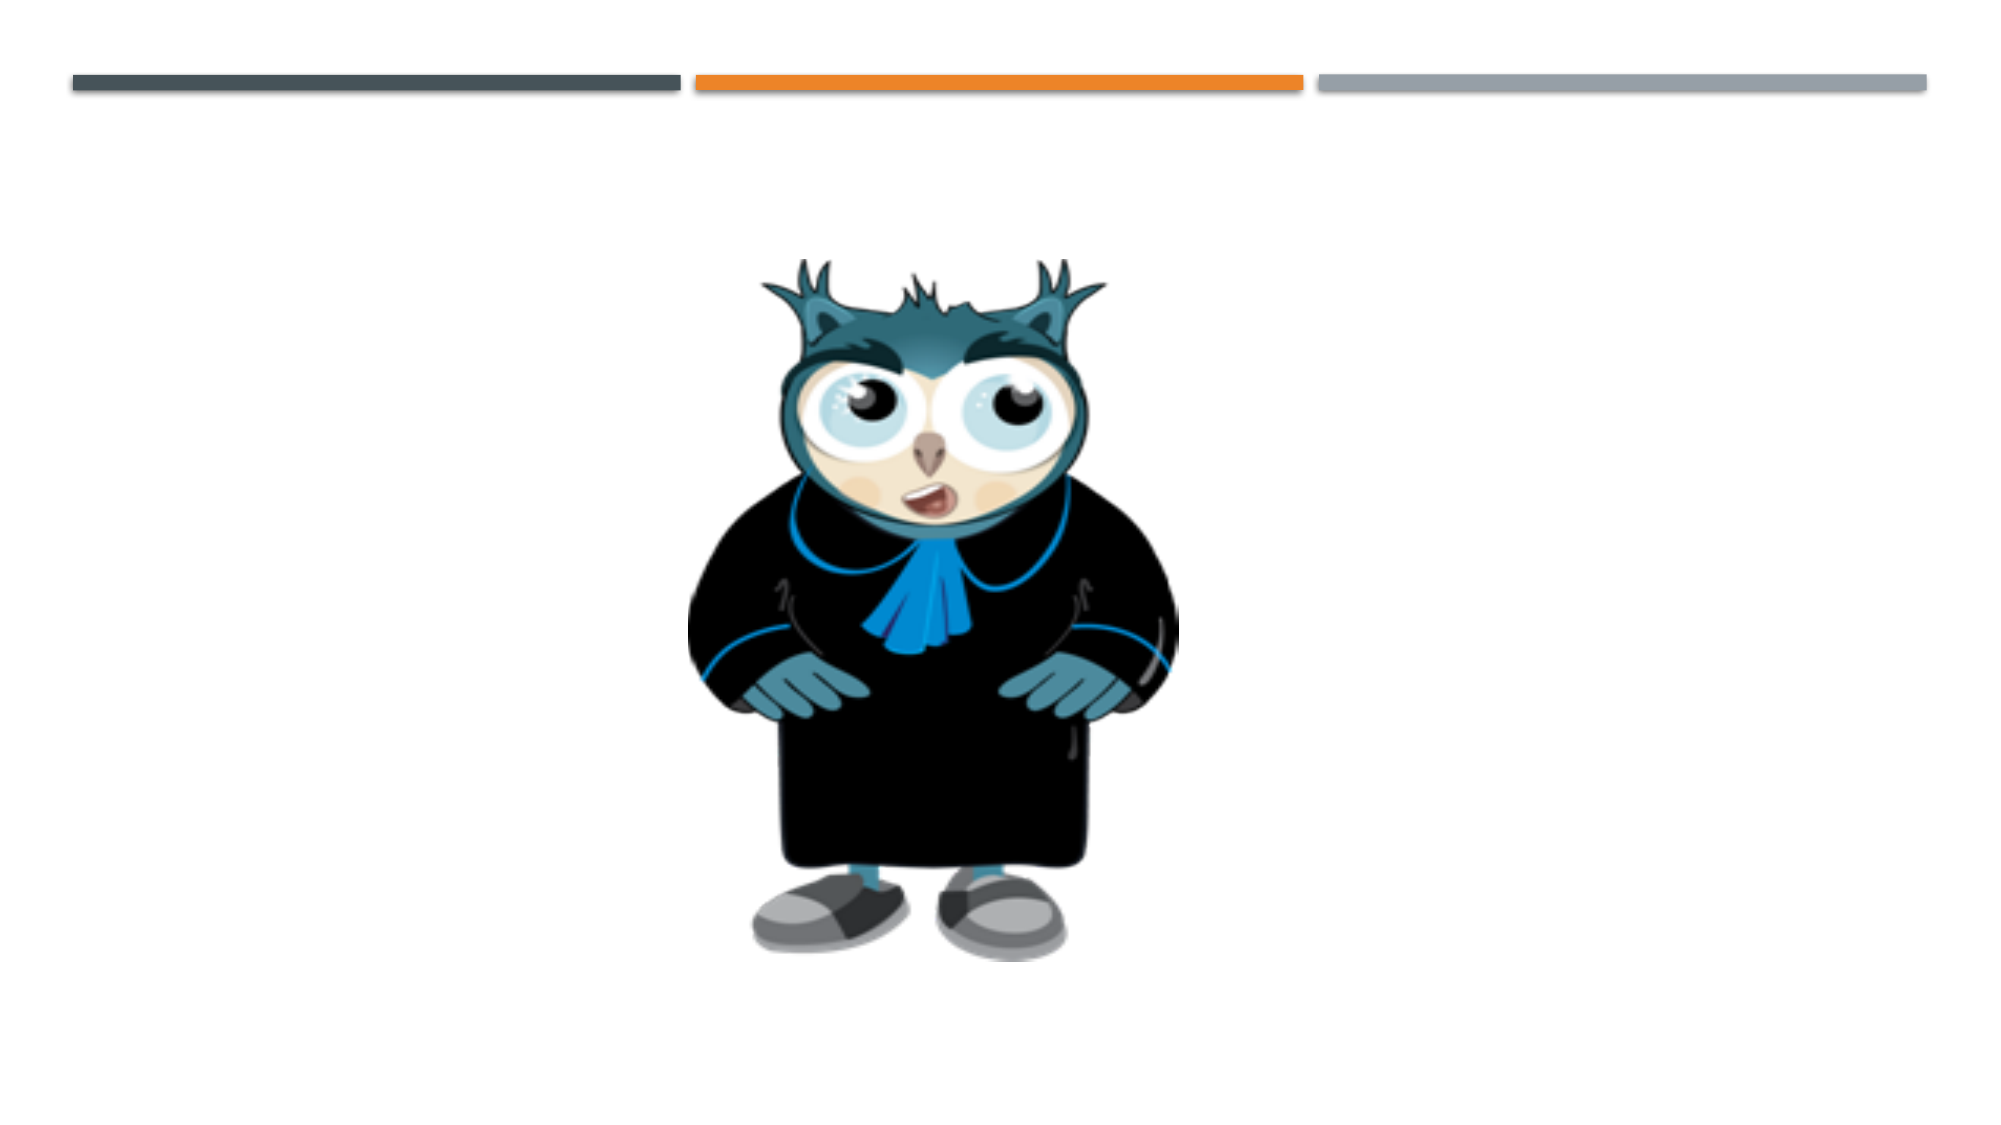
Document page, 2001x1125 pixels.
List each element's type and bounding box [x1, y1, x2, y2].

picture [688, 258, 1180, 962]
